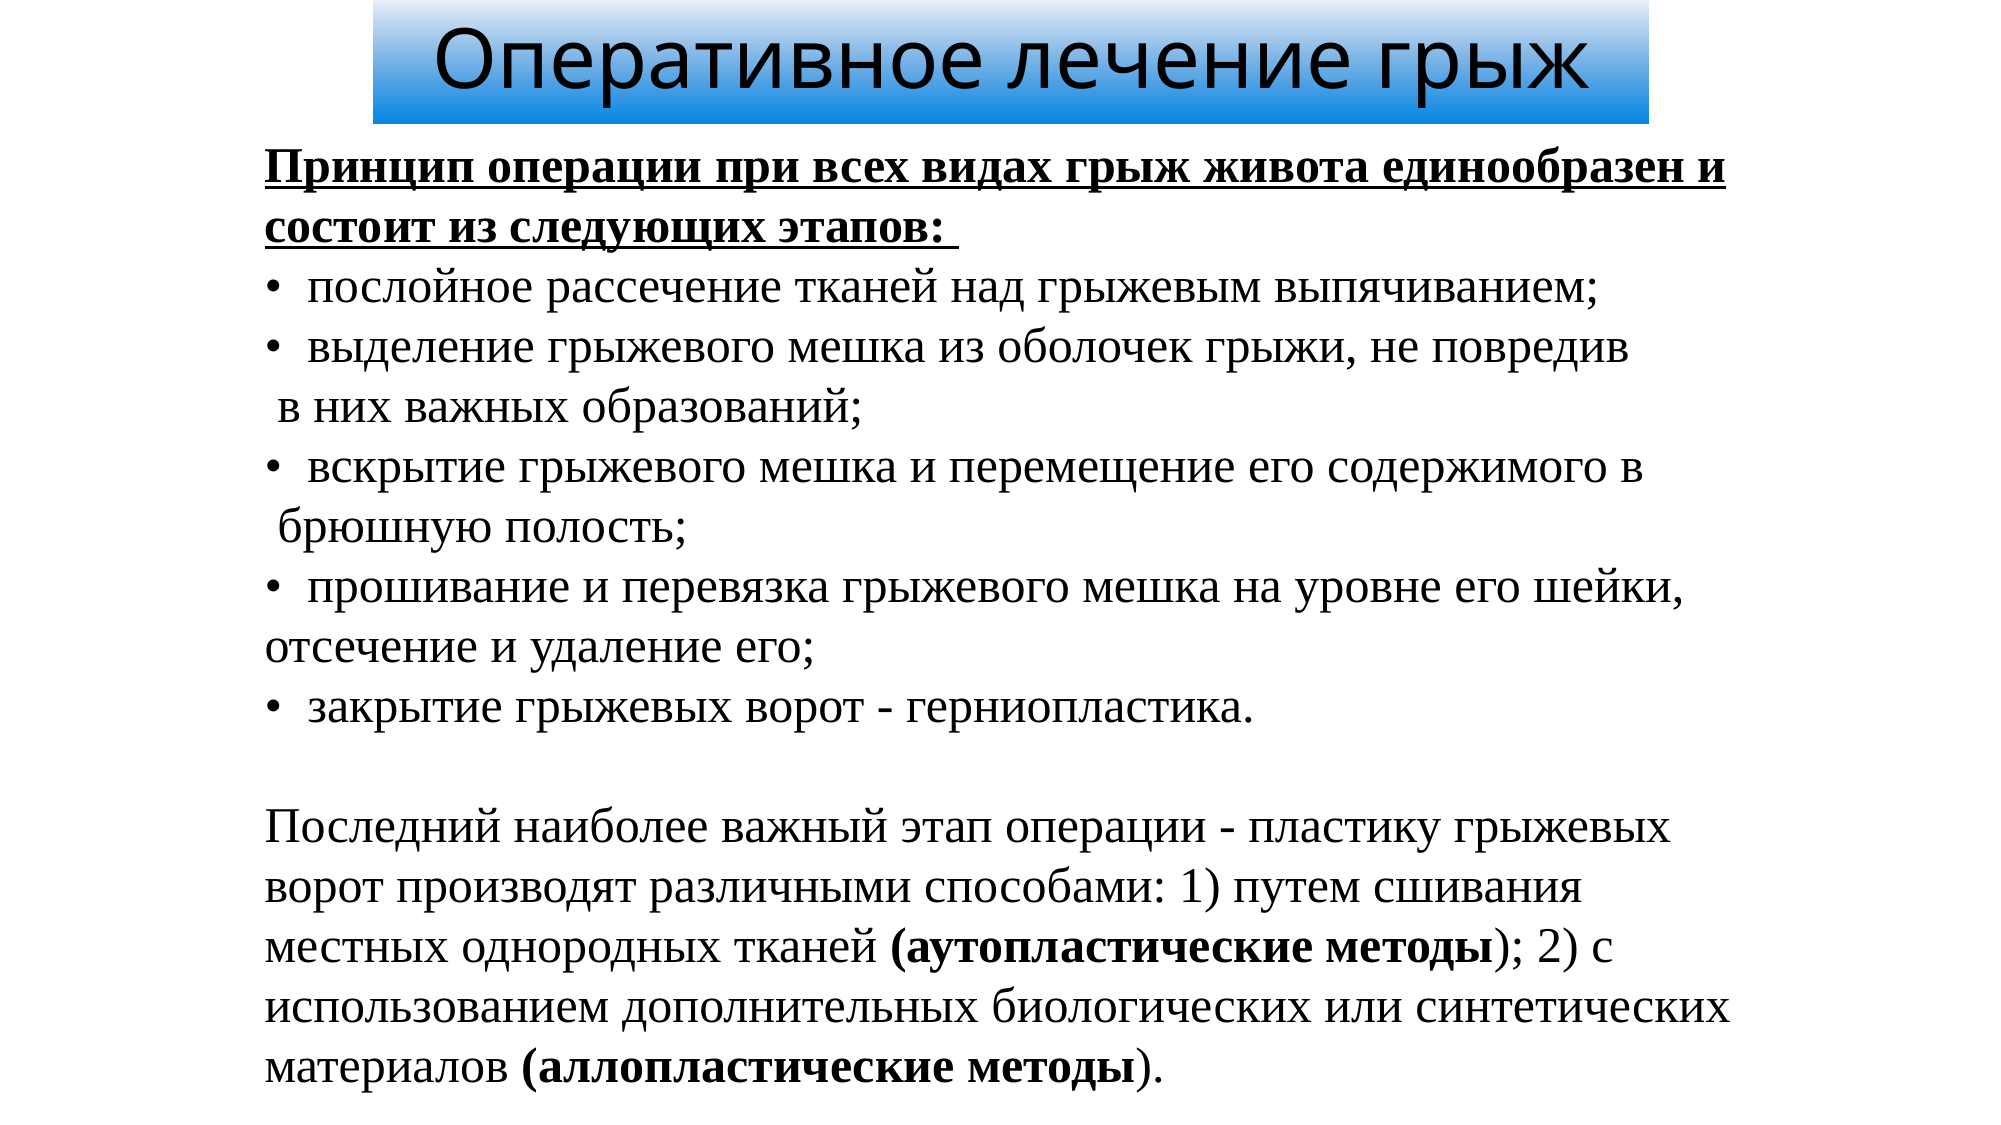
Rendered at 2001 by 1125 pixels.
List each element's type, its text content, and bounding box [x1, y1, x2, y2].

title Оперативное лечение грыж [373, 0, 1649, 124]
text_box Принцип операции при всех видах грыж живота единообразен и состоит из следующих этапов: • послойное рассечение тканей над грыжевым выпячиванием; • выделение грыжевого мешка из оболочек грыжи, не повредив в них важных образований; • вскрытие грыжевого мешка и перемещение его содержимого в брюшную полость; • прошивание и перевязка грыжевого мешка на уровне его шейки, отсечение и удаление его; • закрытие грыжевых ворот - герниопластика. Последний наиболее важный этап операции - пластику грыжевых ворот производят различными способами: 1) путем сшивания местных однородных тканей (аутопластические методы); 2) с использованием дополнительных биологических или синтетических материалов (аллопластические методы). [249, 125, 1750, 1101]
